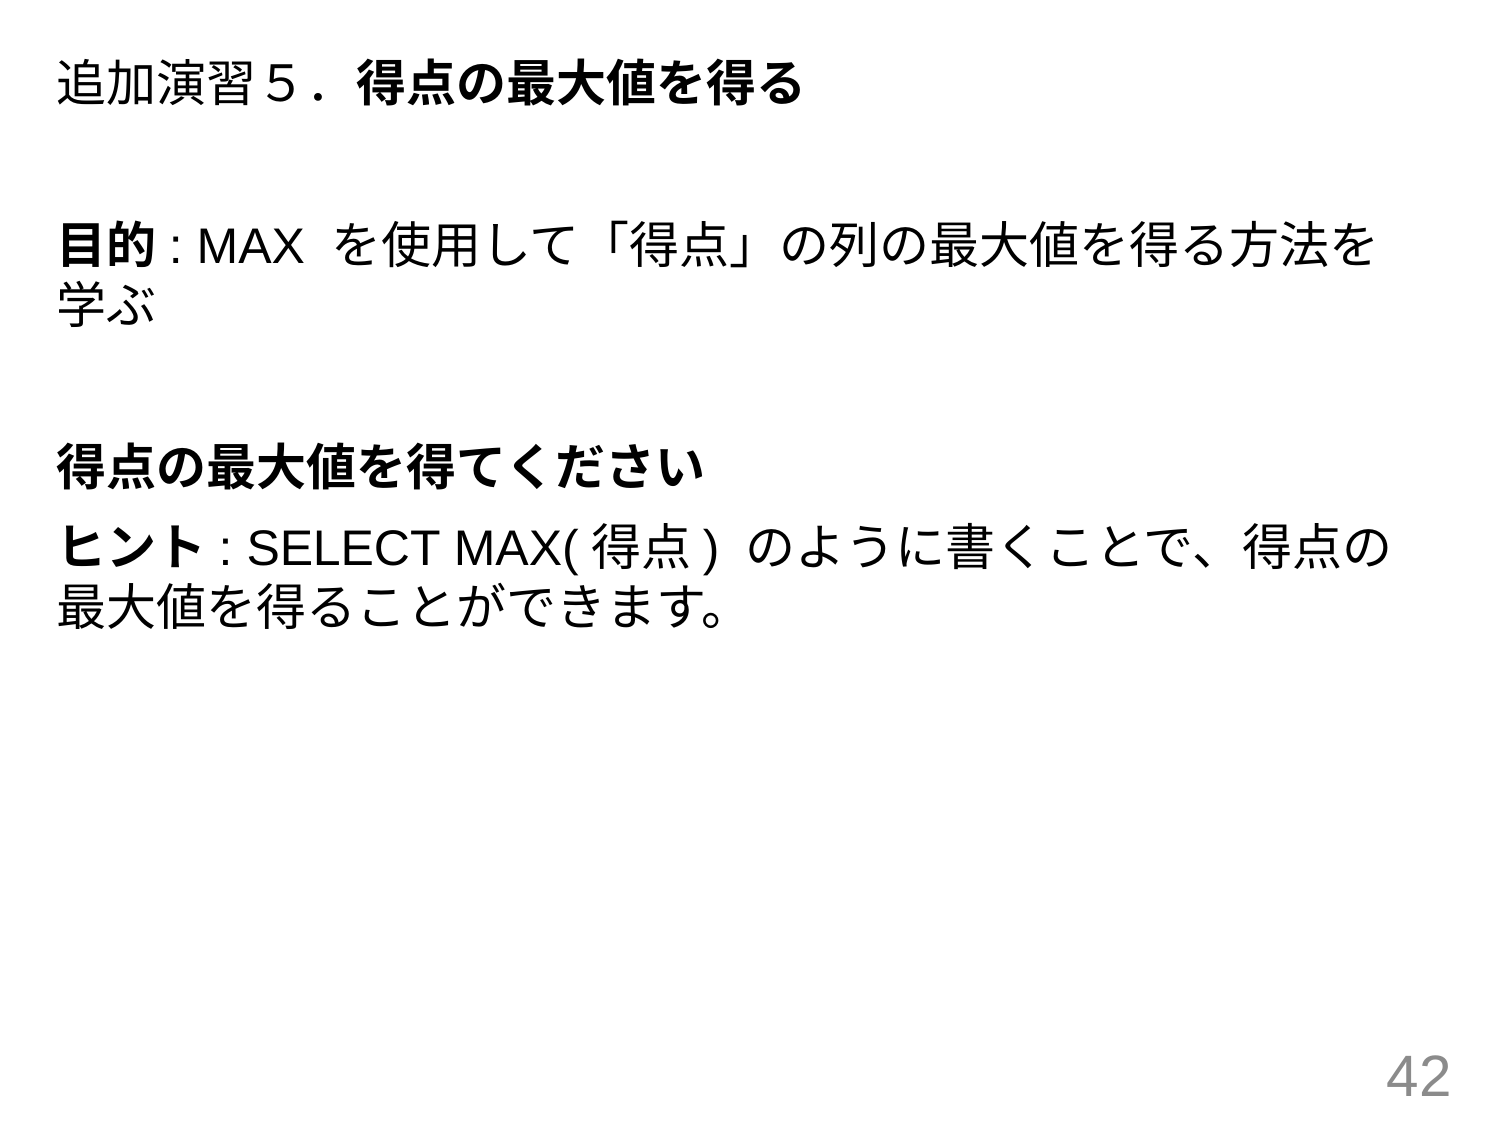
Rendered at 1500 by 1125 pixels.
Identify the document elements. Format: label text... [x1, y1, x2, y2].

slide_number 42 [1129, 1042, 1467, 1103]
list 追加演習５．得点の最大値を得る 目的: MAX を使用して「得点」の列の最大値を得る方法を学ぶ 得点の最大値を得てください ヒント: SELECT MAX(得点) のように書くことで、得点の最大値を得ることができます。 [41, 44, 1430, 970]
